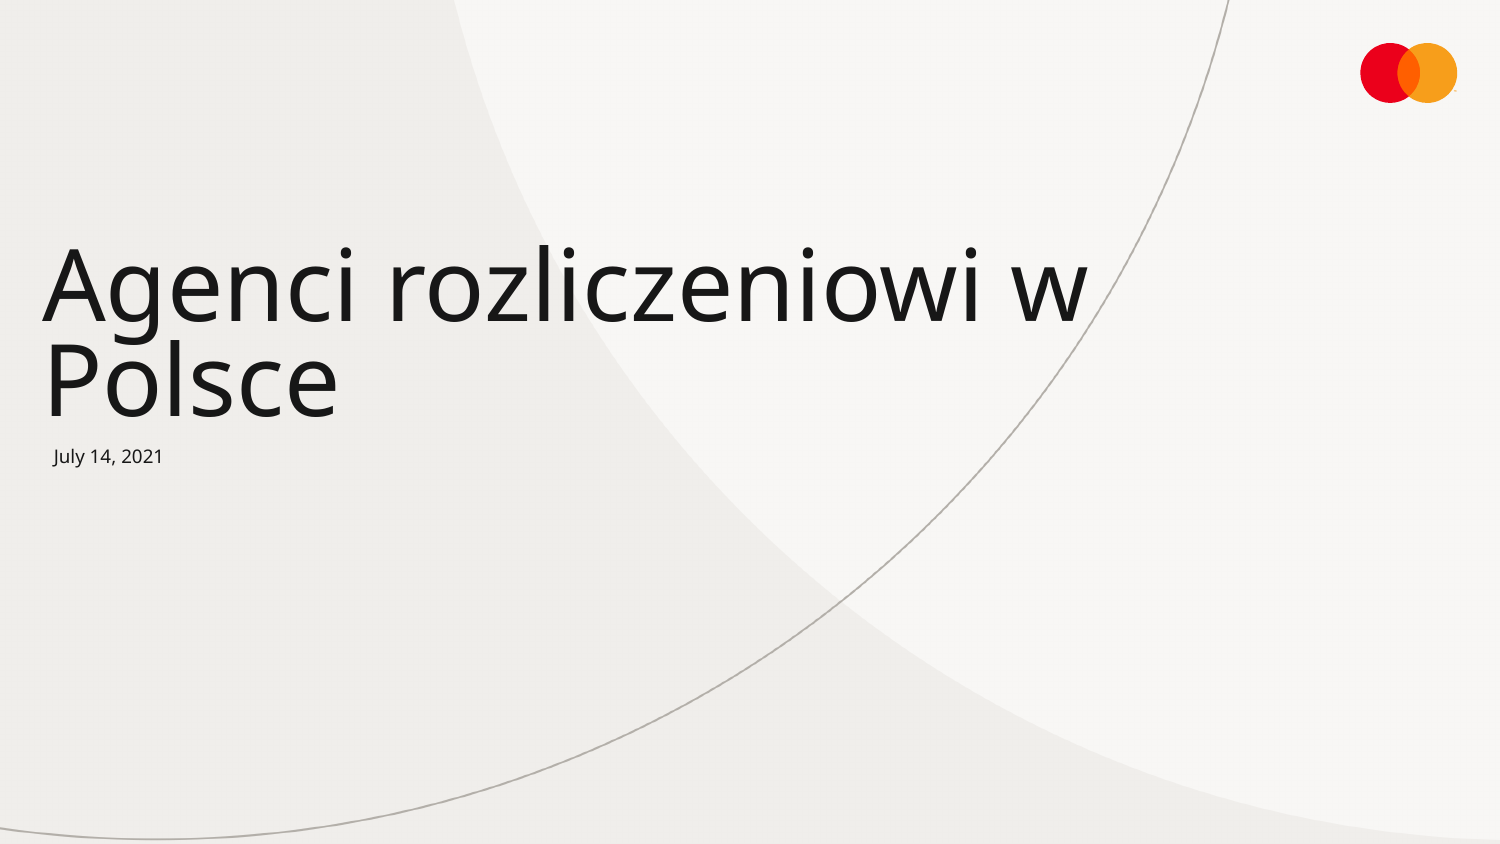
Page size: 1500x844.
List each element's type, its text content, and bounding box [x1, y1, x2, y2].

picture [0, 0, 1500, 844]
title Agenci rozliczeniowi w Polsce [26, 234, 1127, 444]
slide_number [38, 444, 552, 467]
